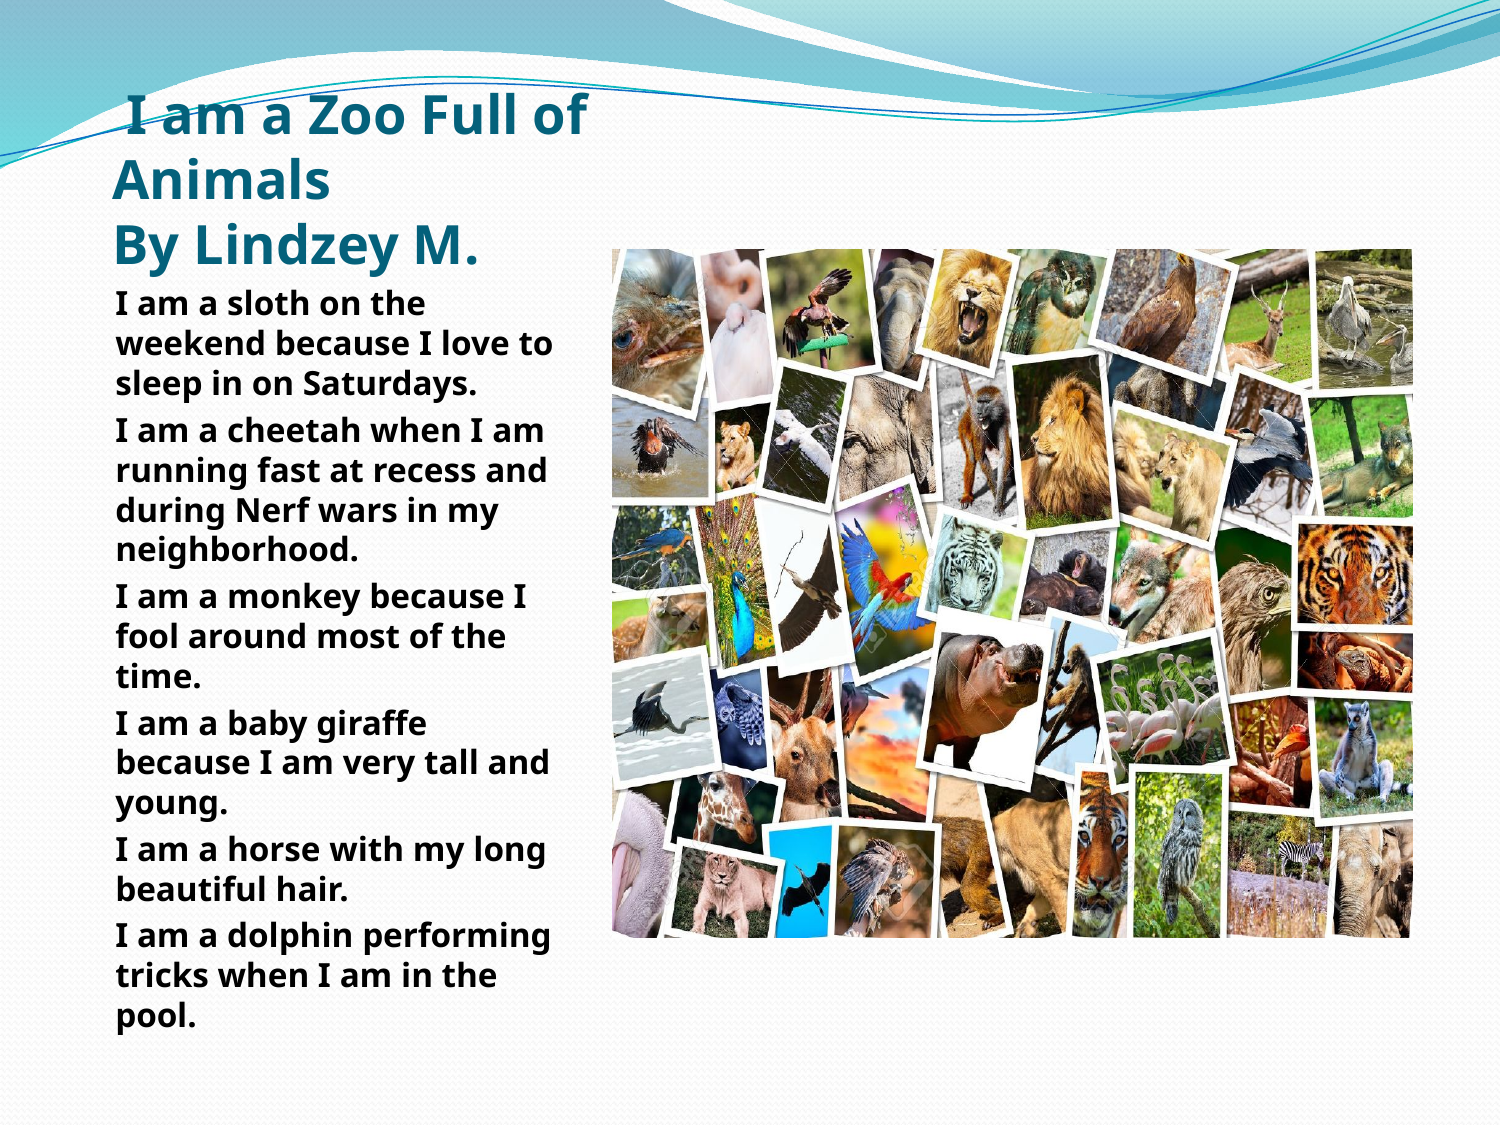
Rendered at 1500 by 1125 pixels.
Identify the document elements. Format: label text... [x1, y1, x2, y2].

list I am a sloth on the weekend because I love to sleep in on Saturdays. I am a cheetah when I am running fast at recess and during Nerf wars in my neighborhood. I am a monkey because I fool around most of the time. I am a baby giraffe because I am very tall and young. I am a horse with my long beautiful hair. I am a dolphin performing tricks when I am in the pool. [112, 275, 563, 1025]
title I am a Zoo Full of Animals By Lindzey M. [112, 84, 763, 275]
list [612, 249, 1413, 938]
